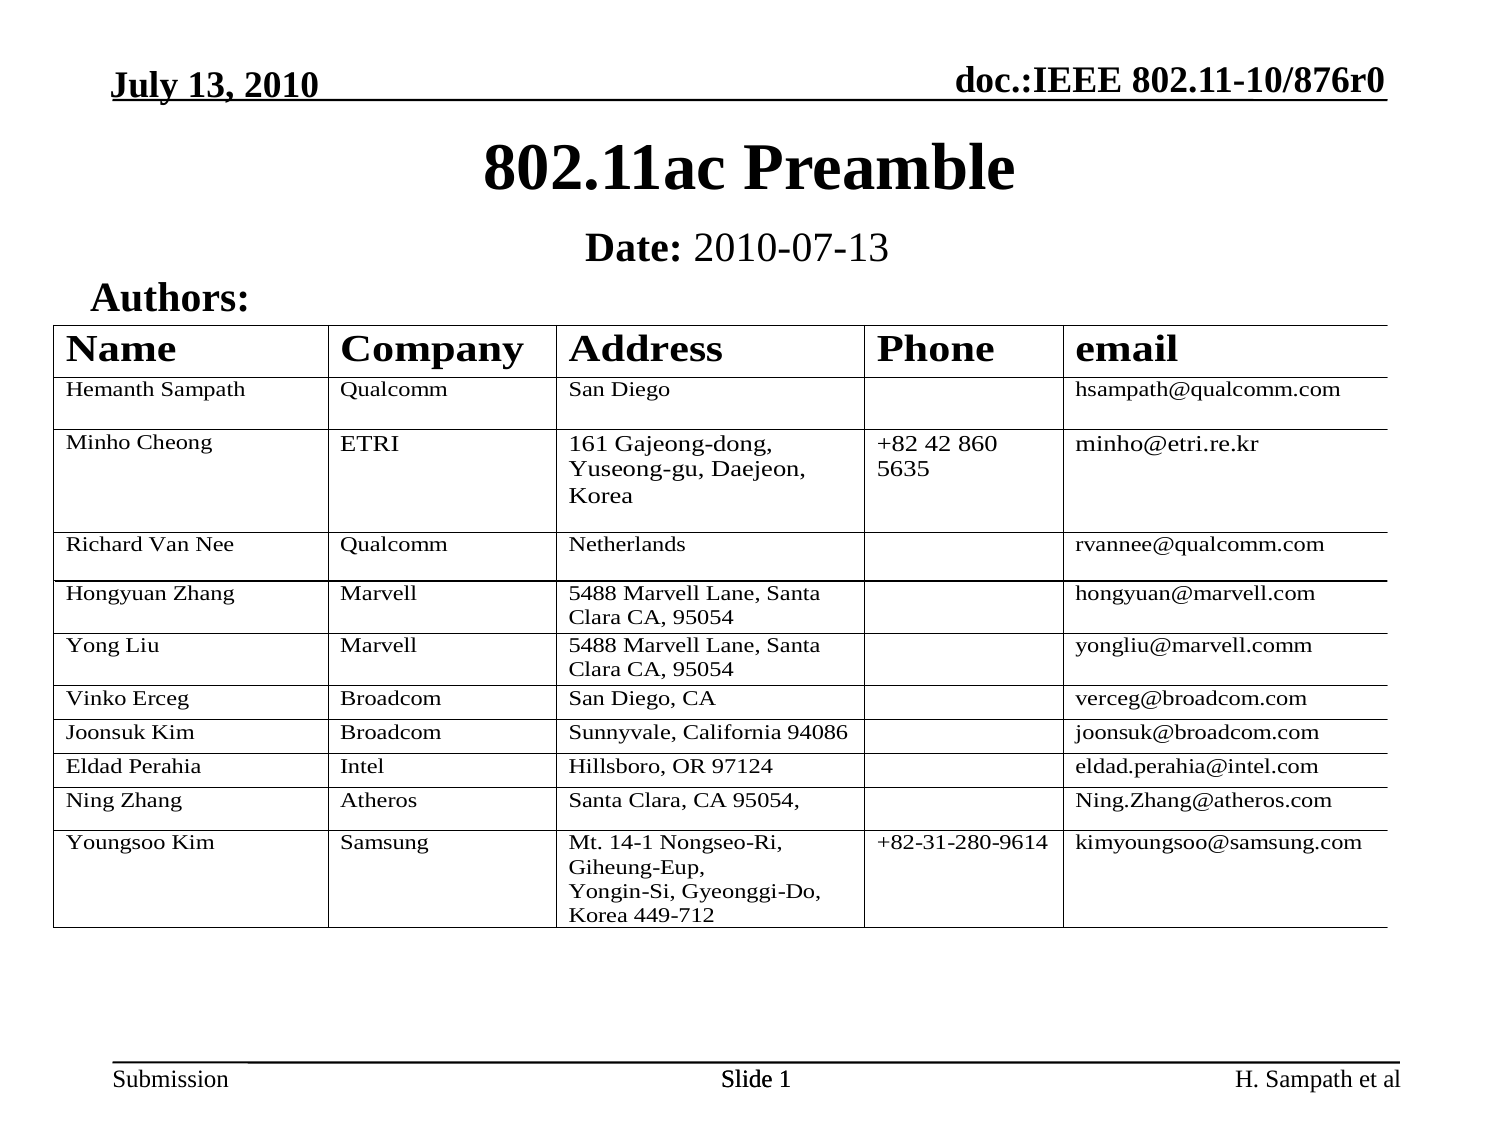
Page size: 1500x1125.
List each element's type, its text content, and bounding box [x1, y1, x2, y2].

text_box Slide 1 [675, 1062, 838, 1093]
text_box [37, 324, 1388, 1013]
text_box Date: 2010-07-13 [99, 212, 1375, 275]
footer H. Sampath et al [1232, 1061, 1402, 1093]
text_box Authors: [74, 262, 313, 323]
text_box [112, 112, 1388, 275]
